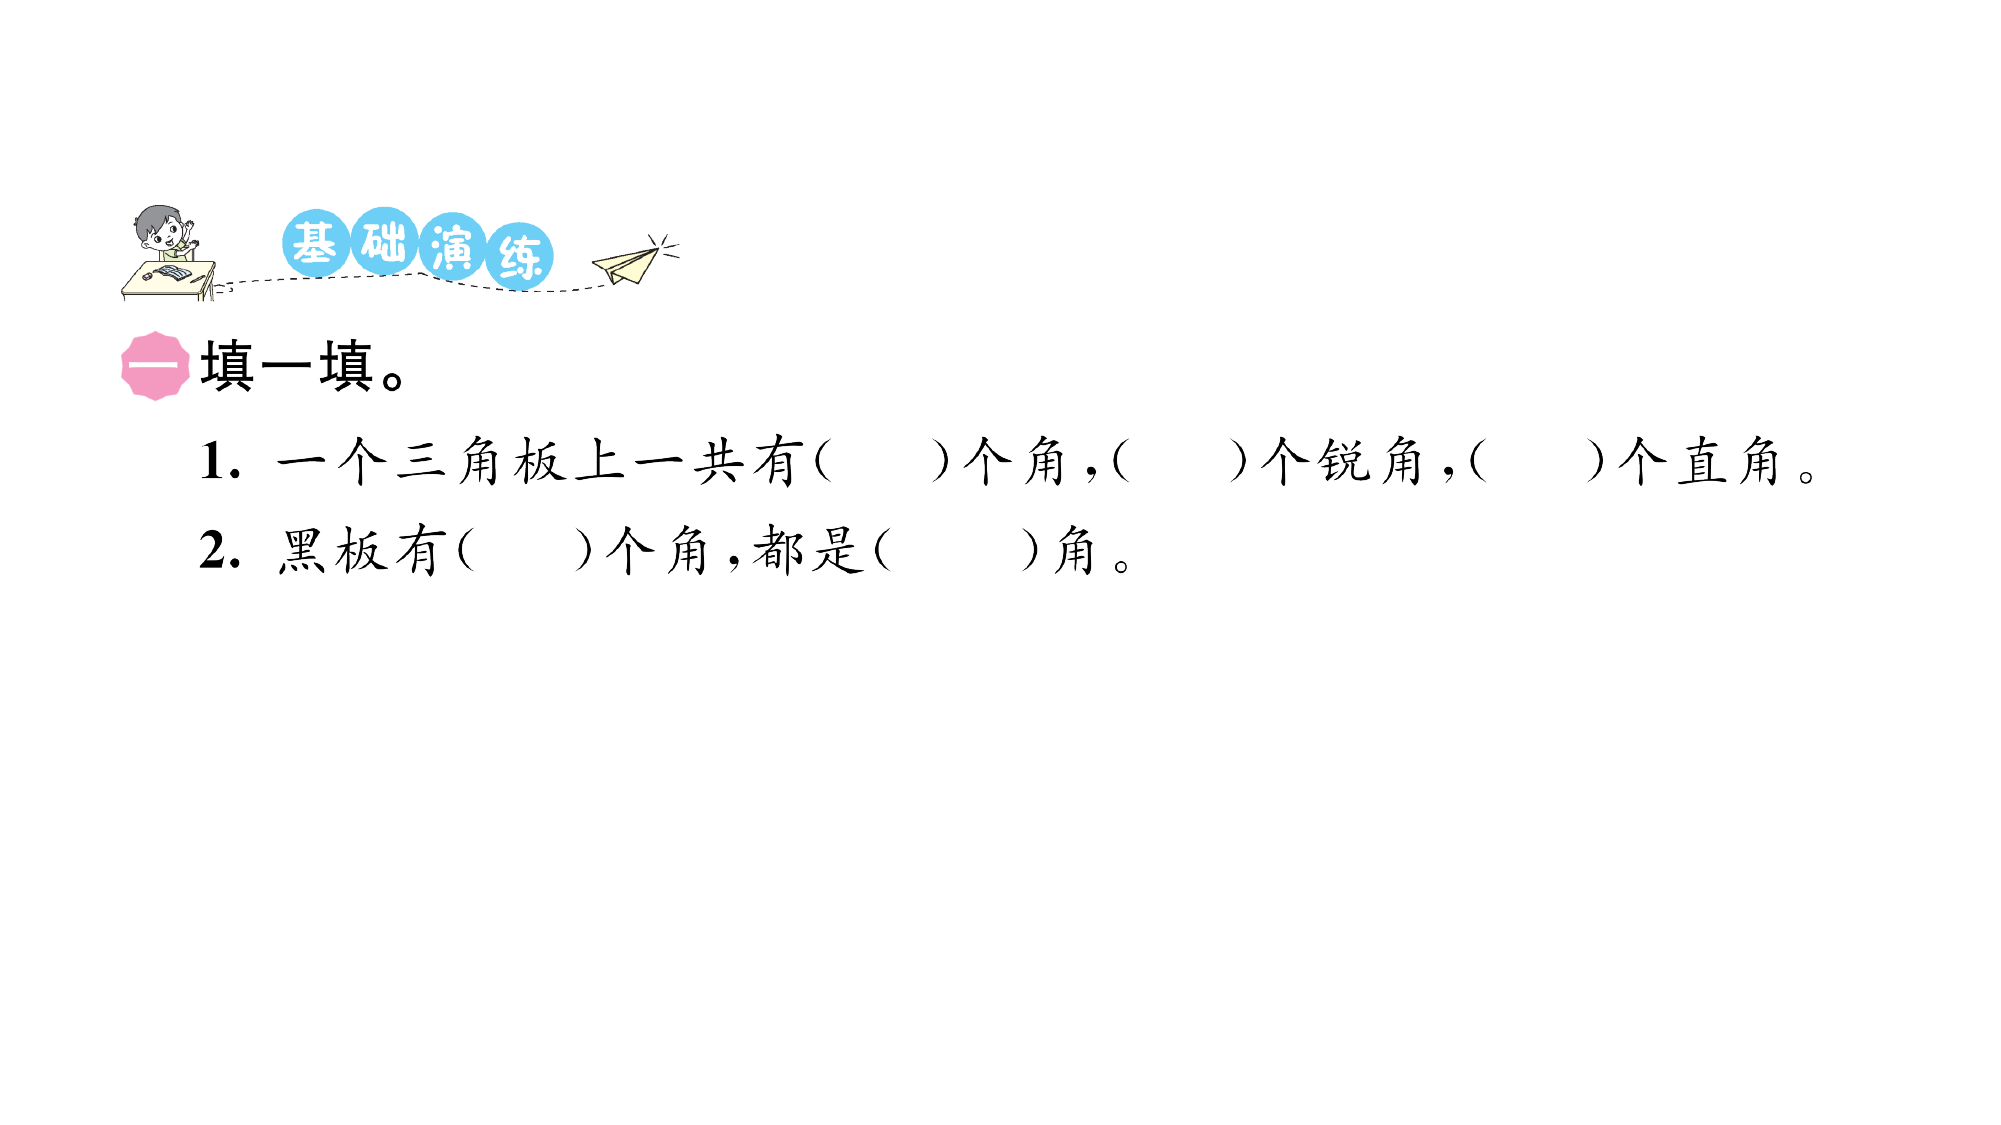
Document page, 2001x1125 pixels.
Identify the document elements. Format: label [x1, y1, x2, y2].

picture [118, 177, 2000, 599]
